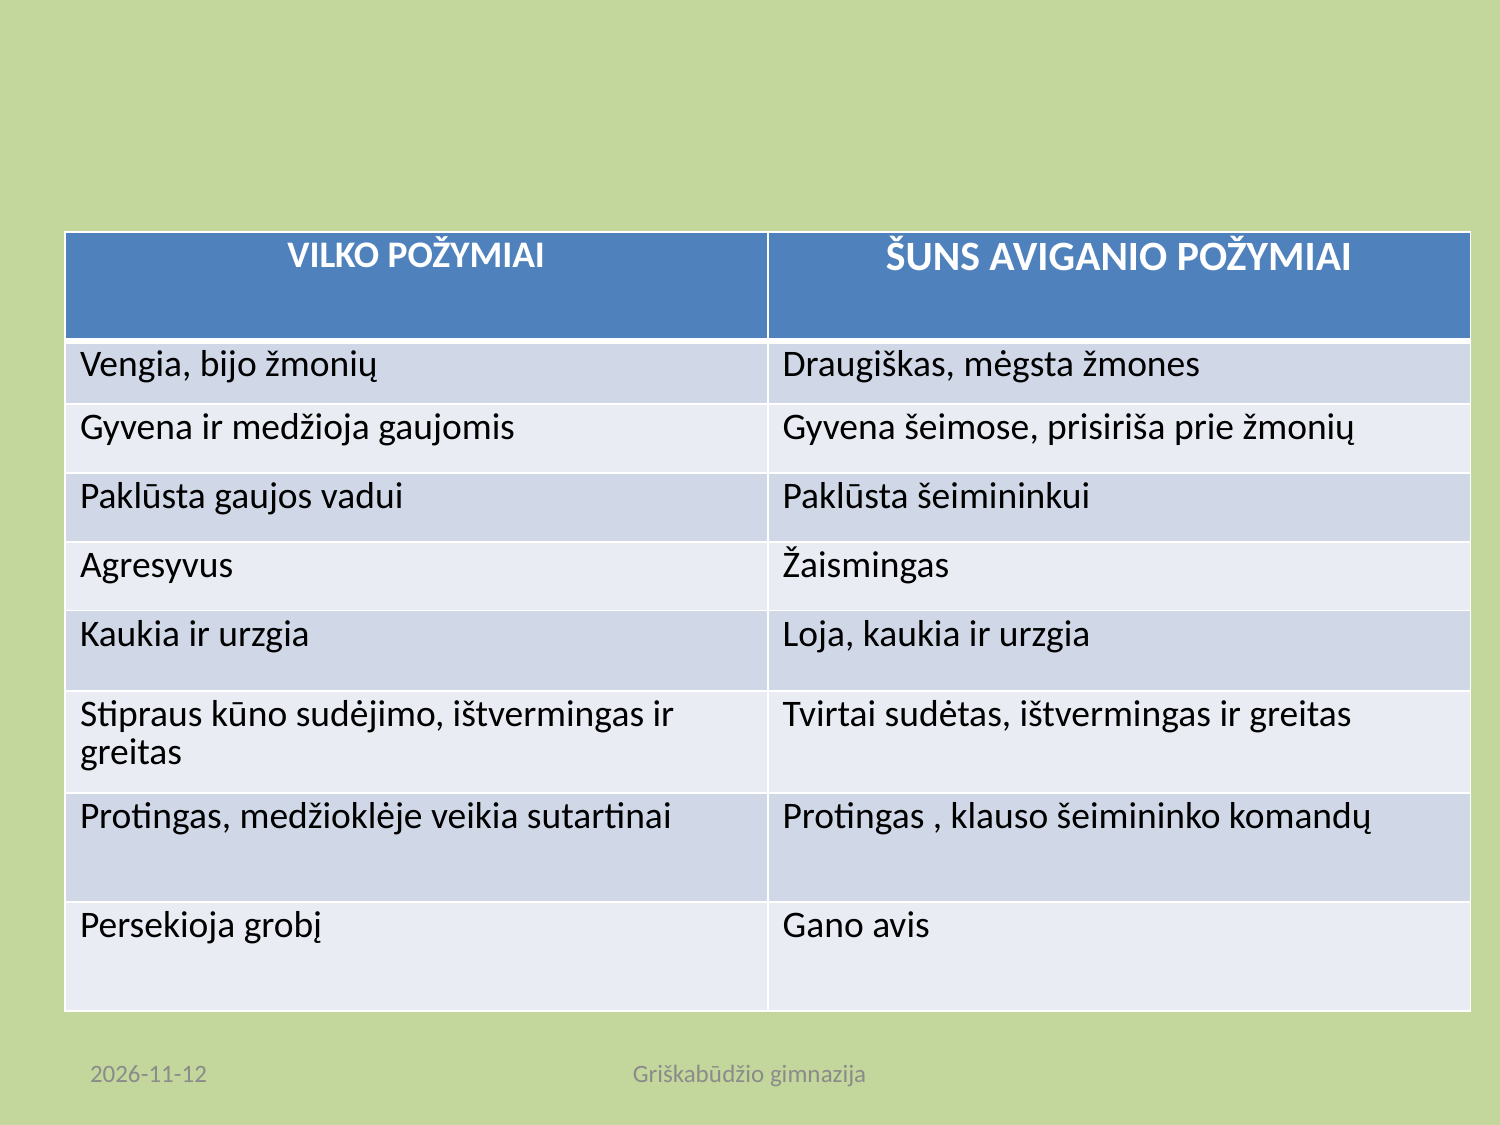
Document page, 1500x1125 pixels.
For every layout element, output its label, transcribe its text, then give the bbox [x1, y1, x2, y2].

footer Griškabūdžio gimnazija [512, 1042, 988, 1103]
table_cell Paklūsta gaujos vadui [66, 474, 767, 541]
table_cell Stipraus kūno sudėjimo, ištvermingas ir greitas [66, 692, 767, 792]
table_cell Protingas, medžioklėje veikia sutartinai [66, 794, 767, 901]
table_cell Gyvena ir medžioja gaujomis [66, 405, 767, 472]
table_cell Persekioja grobį [66, 903, 767, 1010]
table_cell Gyvena šeimose, prisiriša prie žmonių [769, 405, 1470, 472]
table_cell Draugiškas, mėgsta žmones [769, 344, 1470, 403]
table_header ŠUNS AVIGANIO POŽYMIAI [769, 233, 1470, 338]
table_cell Protingas , klauso šeimininko komandų [769, 794, 1470, 901]
table_cell Kaukia ir urzgia [66, 611, 767, 690]
table_cell Paklūsta šeimininkui [769, 474, 1470, 541]
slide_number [75, 1042, 425, 1103]
table_cell Loja, kaukia ir urzgia [769, 611, 1470, 690]
table_cell Agresyvus [66, 543, 767, 610]
table_cell Žaismingas [769, 543, 1470, 610]
table_cell Vengia, bijo žmonių [66, 344, 767, 403]
table_header VILKO POŽYMIAI [66, 233, 767, 338]
table_cell Tvirtai sudėtas, ištvermingas ir greitas [769, 692, 1470, 792]
table_cell Gano avis [769, 903, 1470, 1010]
